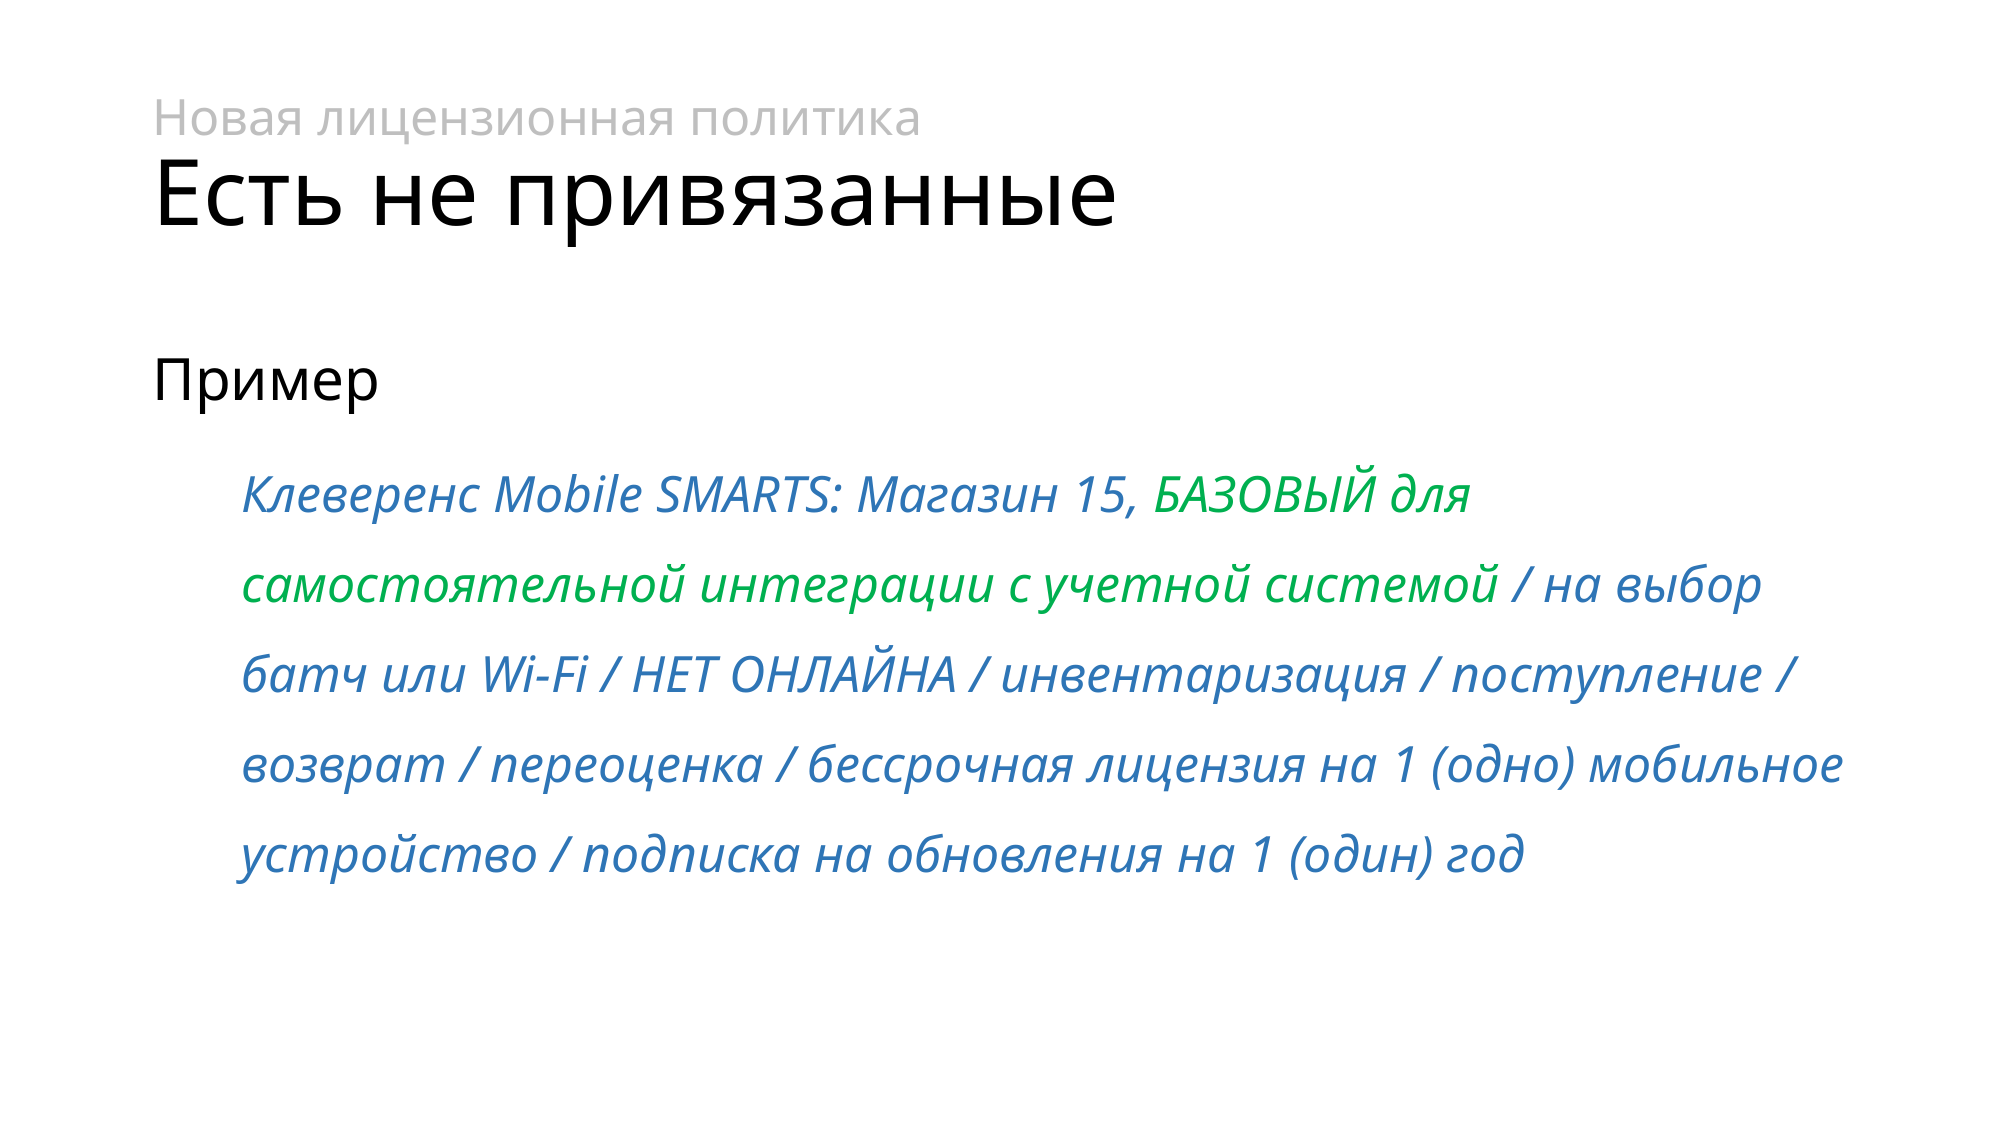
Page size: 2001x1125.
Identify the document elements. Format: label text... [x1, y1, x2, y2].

title Новая лицензионная политика Есть не привязанные [137, 59, 1863, 278]
list Пример Клеверенс Mobile SMARTS: Магазин 15, БАЗОВЫЙ для самостоятельной интеграции с учетной системой / на выбор батч или Wi-Fi / НЕТ ОНЛАЙНА / инвентаризация / поступление / возврат / переоценка / бессрочная лицензия на 1 (одно) мобильное устройство / подписка на обновления на 1 (один) год [137, 299, 1863, 1014]
